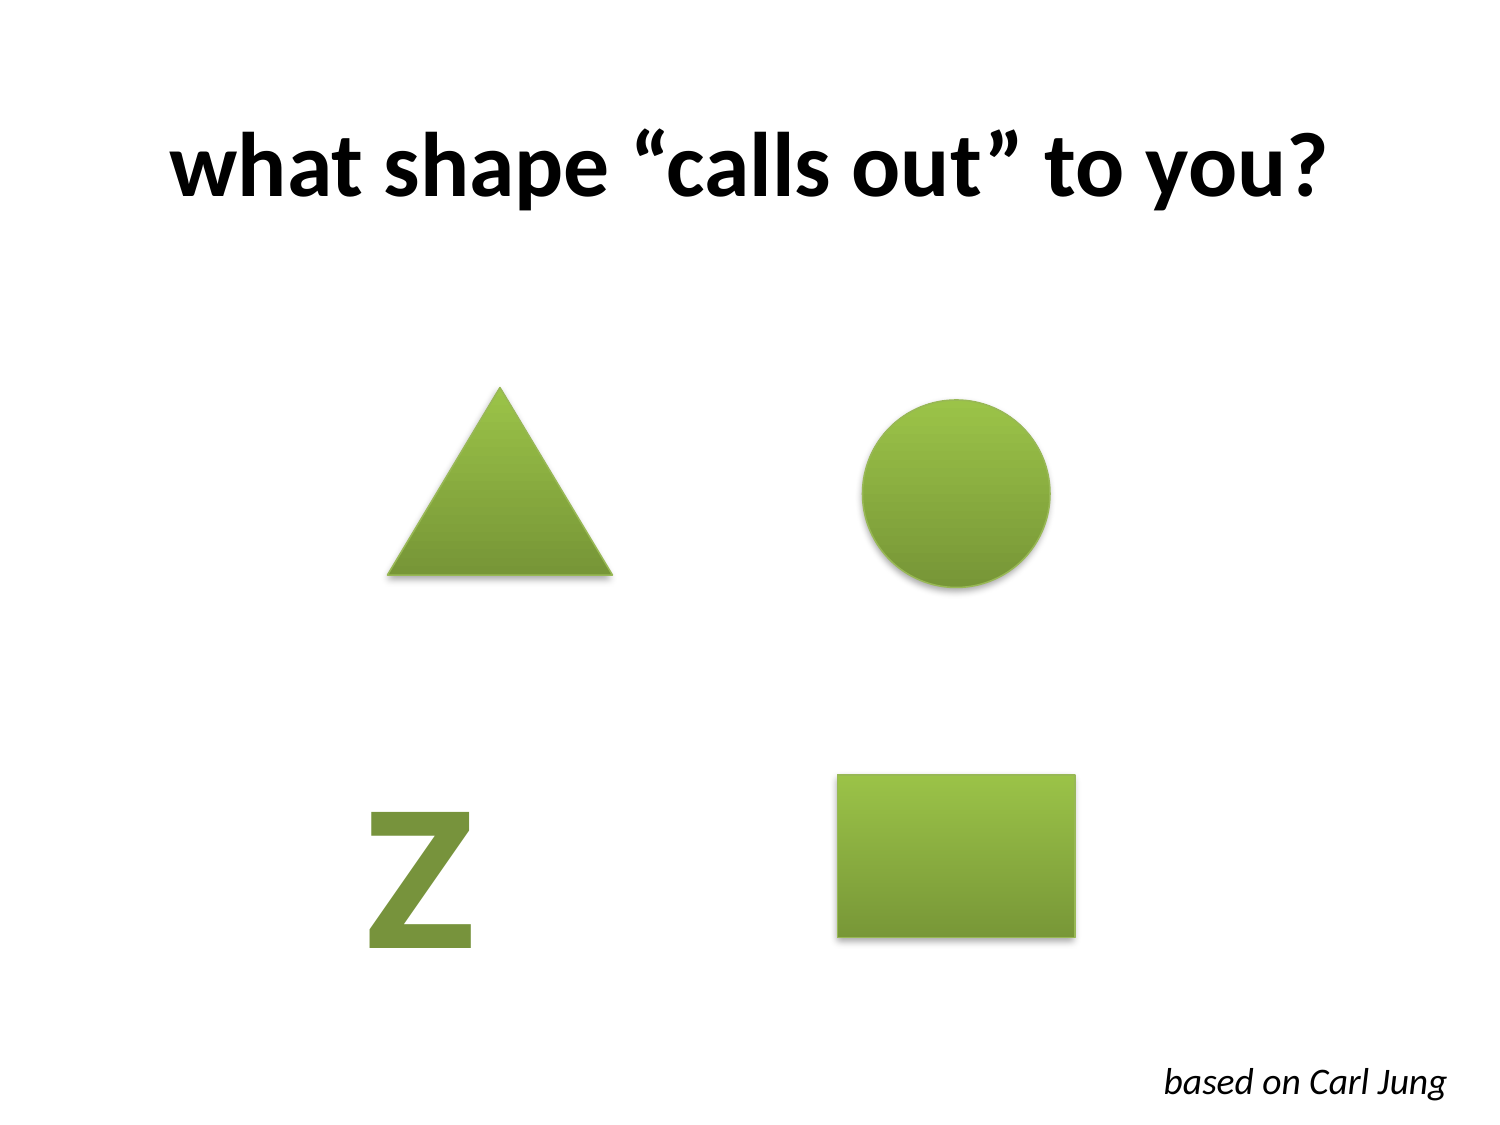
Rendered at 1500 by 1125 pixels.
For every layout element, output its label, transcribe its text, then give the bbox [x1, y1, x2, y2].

text_box [861, 399, 1051, 589]
list Z [100, 262, 1438, 1000]
title what shape “calls out” to you? [75, 45, 1425, 275]
text_box [386, 386, 614, 576]
text_box based on Carl Jung [1087, 1049, 1463, 1110]
text_box [837, 774, 1076, 938]
